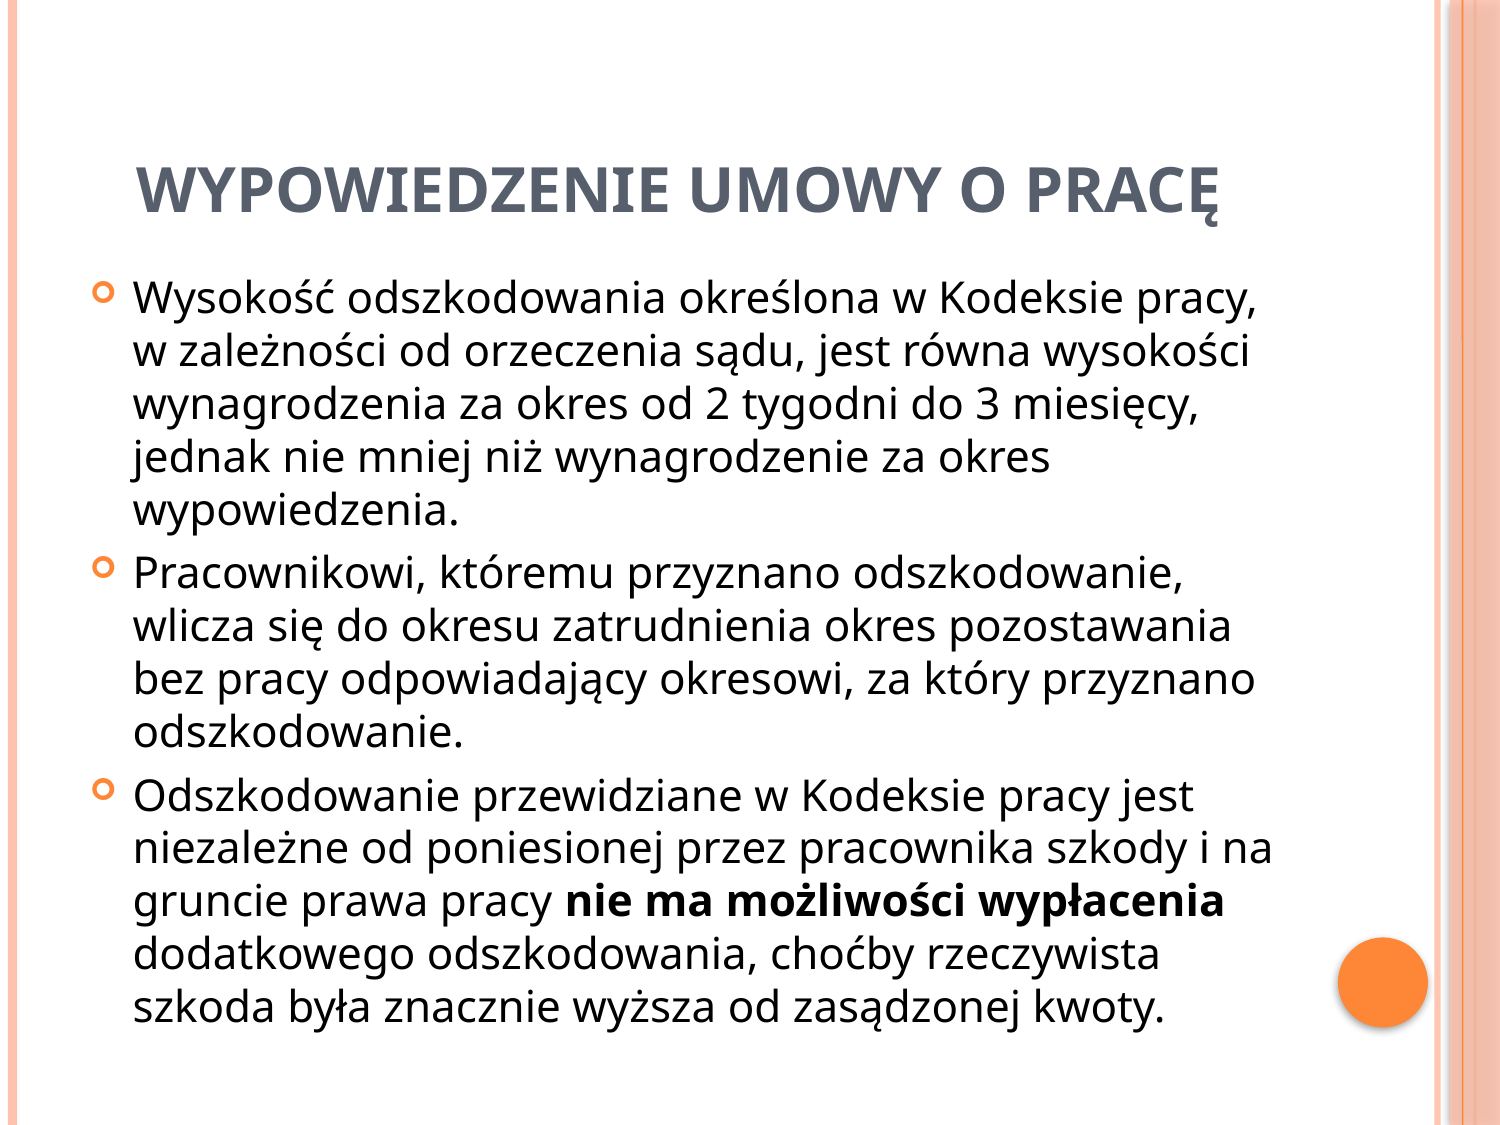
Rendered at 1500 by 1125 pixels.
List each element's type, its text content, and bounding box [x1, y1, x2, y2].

list Wysokość odszkodowania określona w Kodeksie pracy, w zależności od orzeczenia sądu, jest równa wysokości wynagrodzenia za okres od 2 tygodni do 3 miesięcy, jednak nie mniej niż wynagrodzenie za okres wypowiedzenia. Pracownikowi, któremu przyznano odszkodowanie, wlicza się do okresu zatrudnienia okres pozostawania bez pracy odpowiadający okresowi, za który przyznano odszkodowanie. Odszkodowanie przewidziane w Kodeksie pracy jest niezależne od poniesionej przez pracownika szkody i na gruncie prawa pracy nie ma możliwości wypłacenia dodatkowego odszkodowania, choćby rzeczywista szkoda była znacznie wyższa od zasądzonej kwoty. [75, 262, 1300, 1062]
title Wypowiedzenie umowy o pracę [75, 45, 1300, 233]
